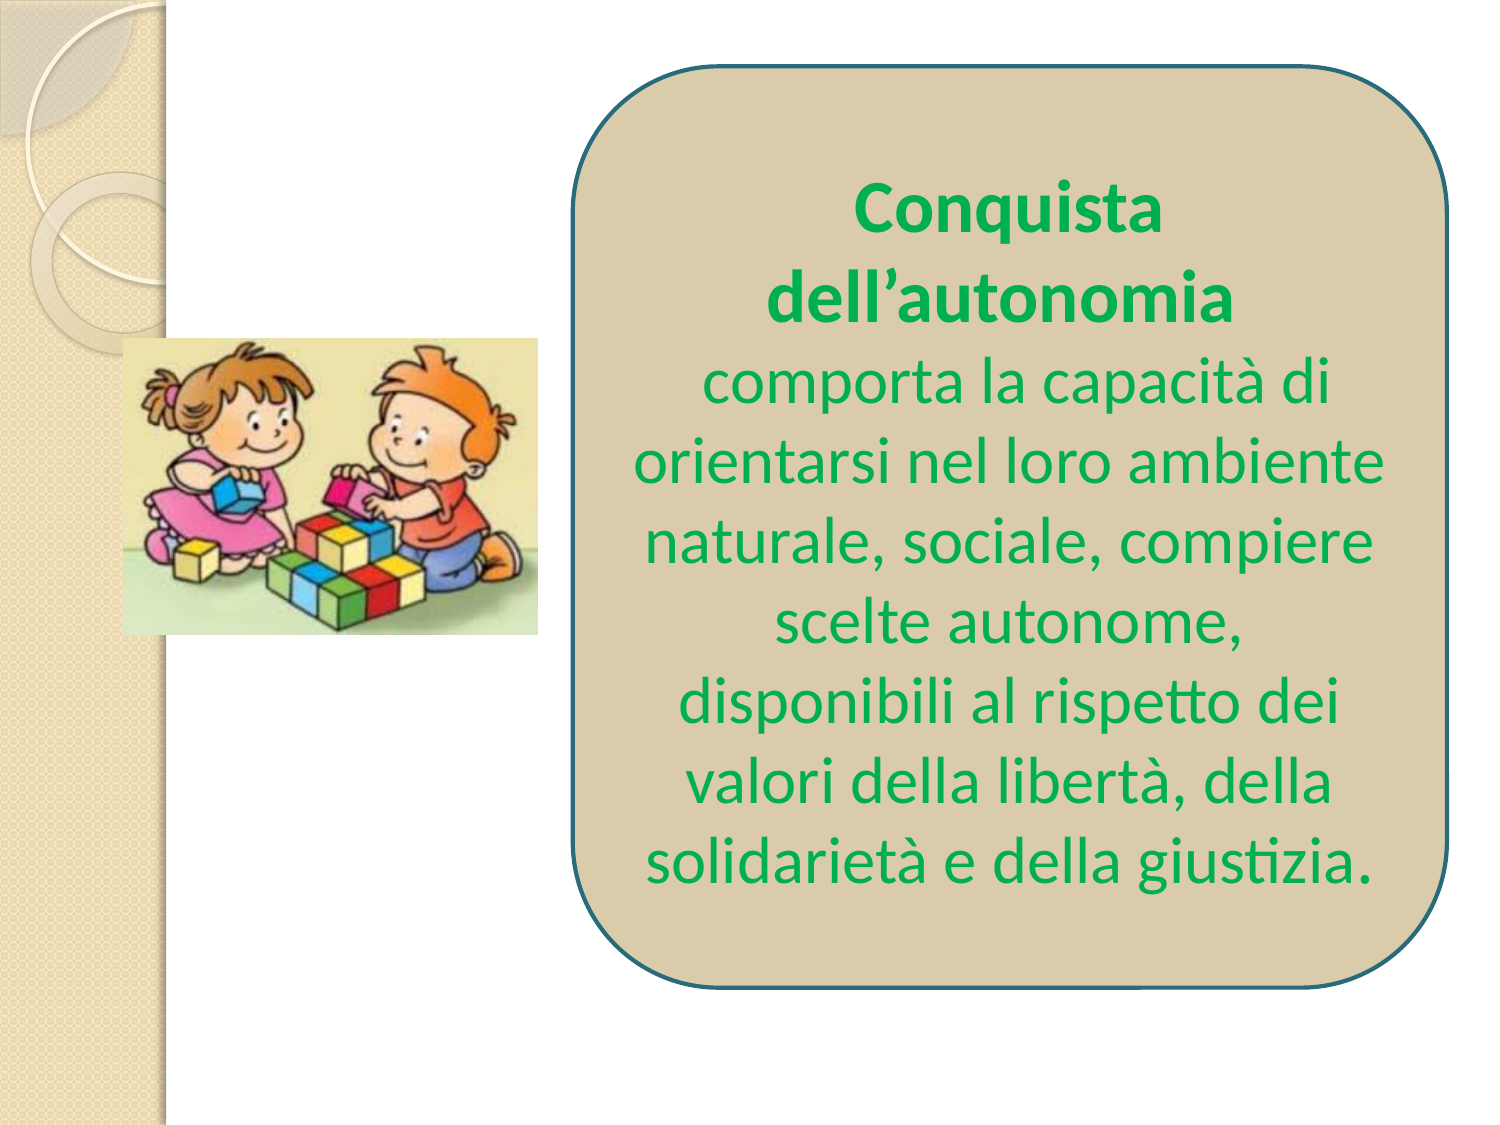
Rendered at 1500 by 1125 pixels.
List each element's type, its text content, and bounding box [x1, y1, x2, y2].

text_box Conquista dell’autonomia comporta la capacità di orientarsi nel loro ambiente naturale, sociale, compiere scelte autonome, disponibili al rispetto dei valori della libertà, della solidarietà e della giustizia. [570, 64, 1450, 990]
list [123, 337, 539, 636]
